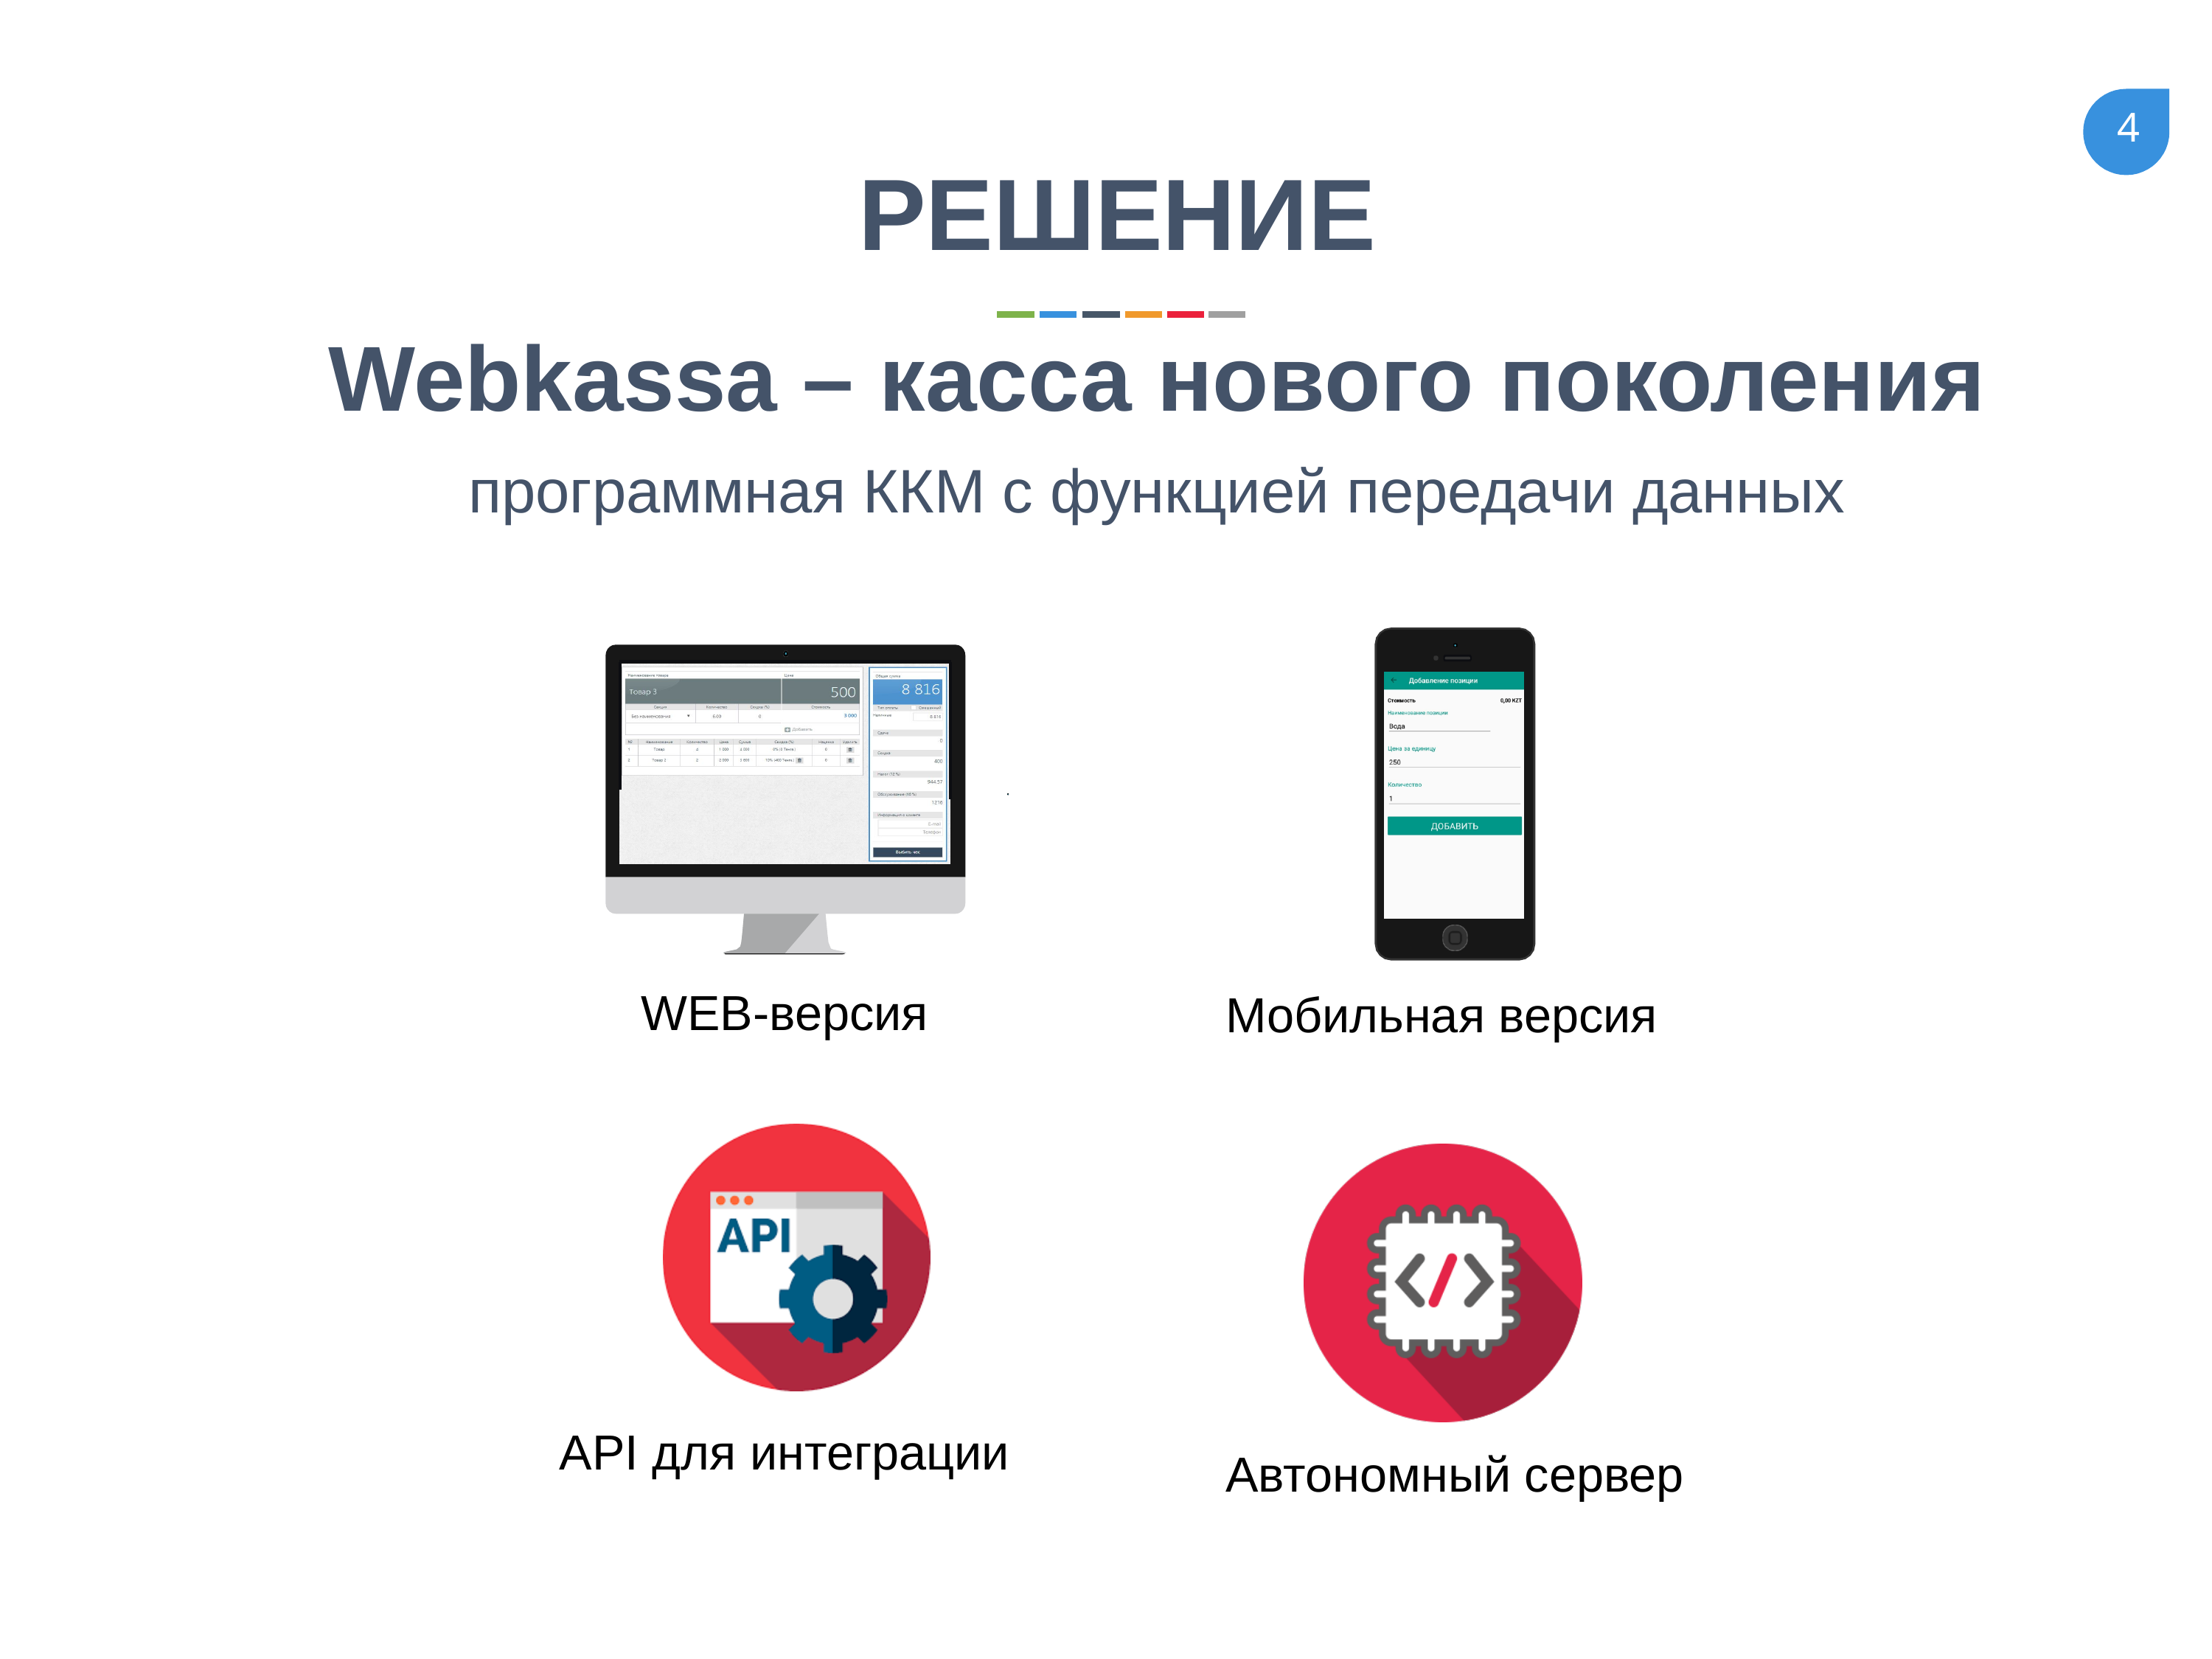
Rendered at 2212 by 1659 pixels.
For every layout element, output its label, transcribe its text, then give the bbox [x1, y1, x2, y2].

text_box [605, 644, 1009, 955]
text_box 4 [2115, 100, 2139, 150]
text_box РЕШЕНИЕ [857, 147, 1433, 271]
picture [1303, 1144, 1582, 1423]
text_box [1374, 627, 1536, 961]
picture [1383, 672, 1525, 919]
text_box API для интеграции [498, 1422, 1071, 1486]
text_box Мобильная версия [1206, 984, 1678, 1049]
text_box Webkassa – касса нового поколения программная ККМ c функцией передачи данных [203, 313, 2112, 531]
text_box Автономный сервер [1156, 1444, 1754, 1509]
picture [663, 1124, 931, 1391]
text_box WEB-версия [517, 982, 1052, 1046]
